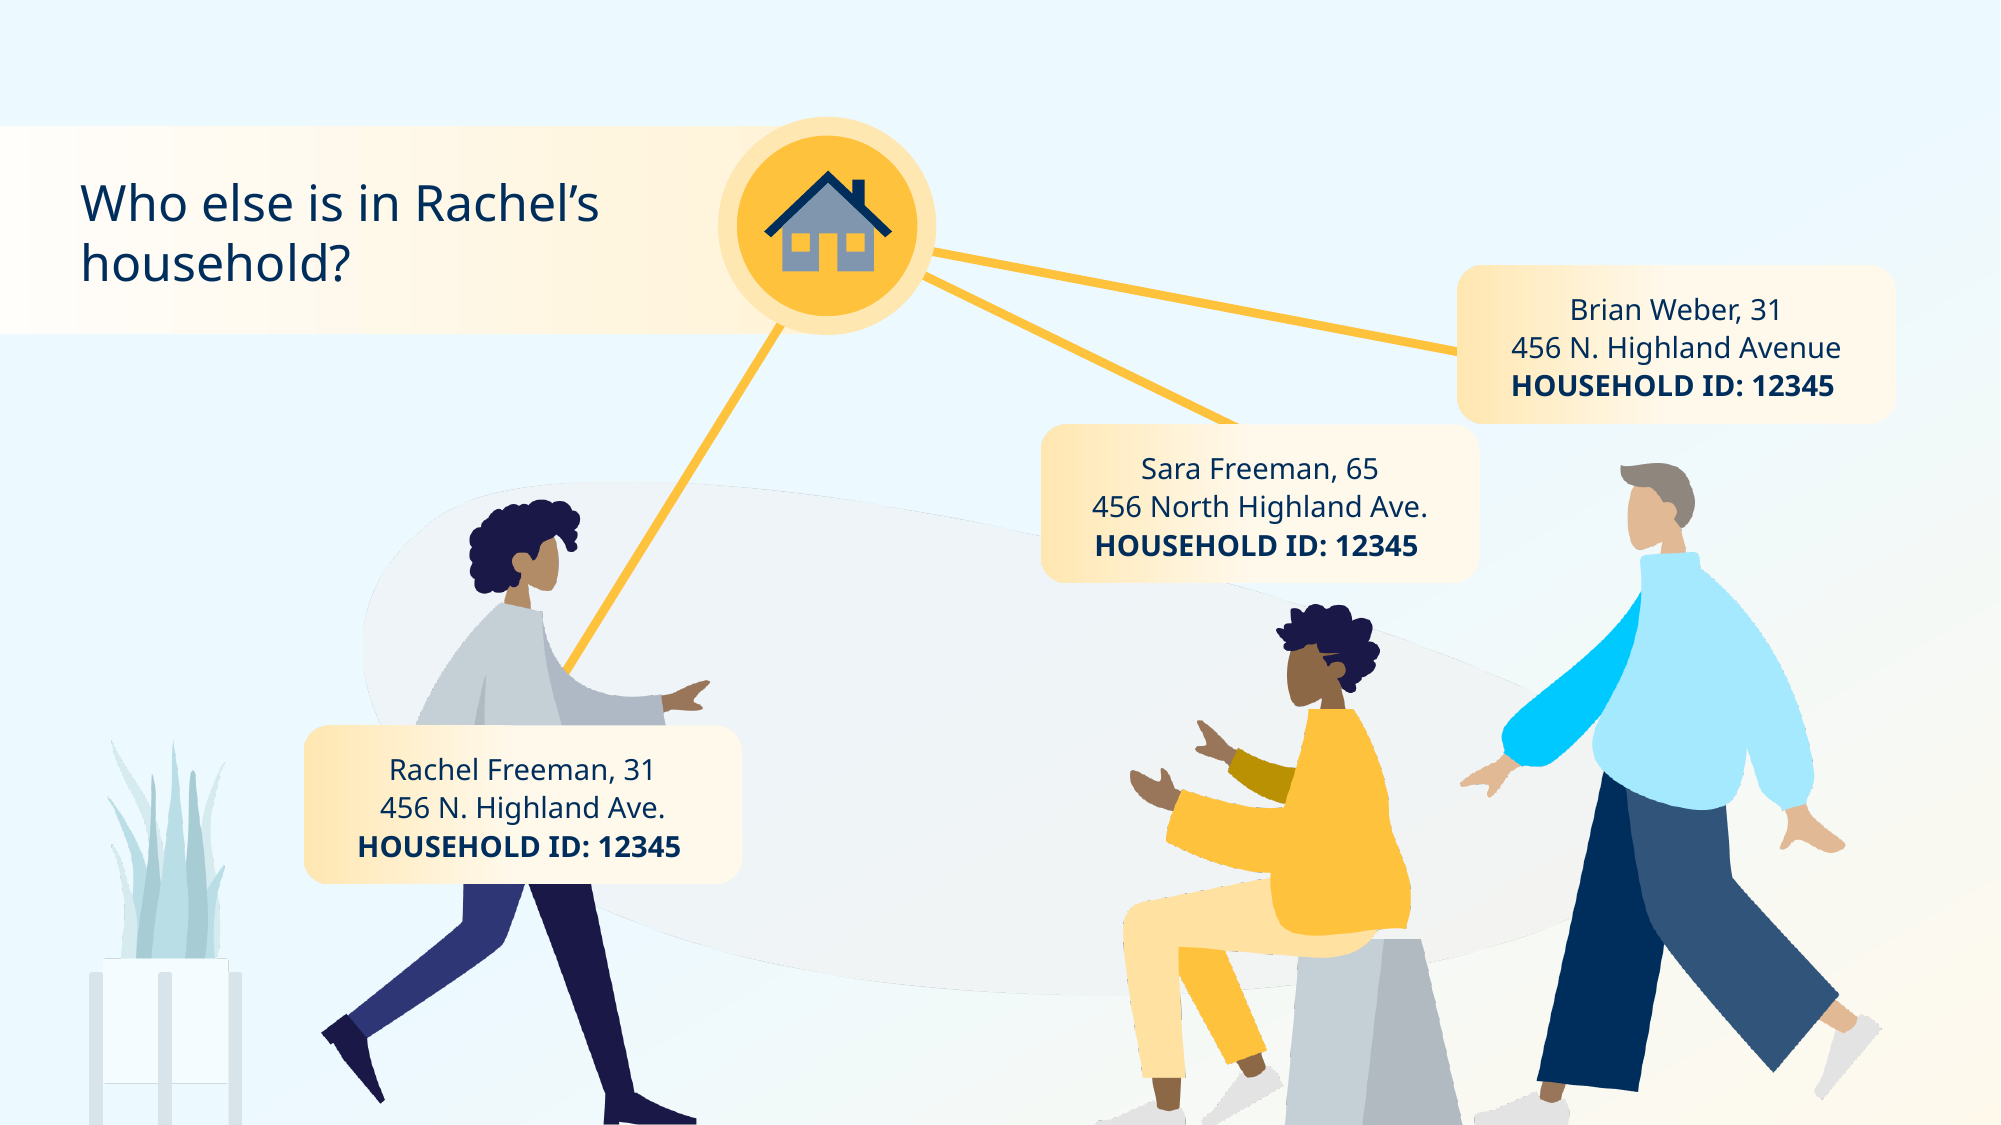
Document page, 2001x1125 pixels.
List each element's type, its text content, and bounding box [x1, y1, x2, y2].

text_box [837, 233, 1911, 1125]
picture [288, 478, 837, 1125]
text_box Who else is in Rachel’s household? [65, 164, 650, 300]
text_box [727, 126, 927, 326]
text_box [523, 233, 837, 741]
picture [89, 740, 242, 1125]
text_box [0, 125, 783, 336]
